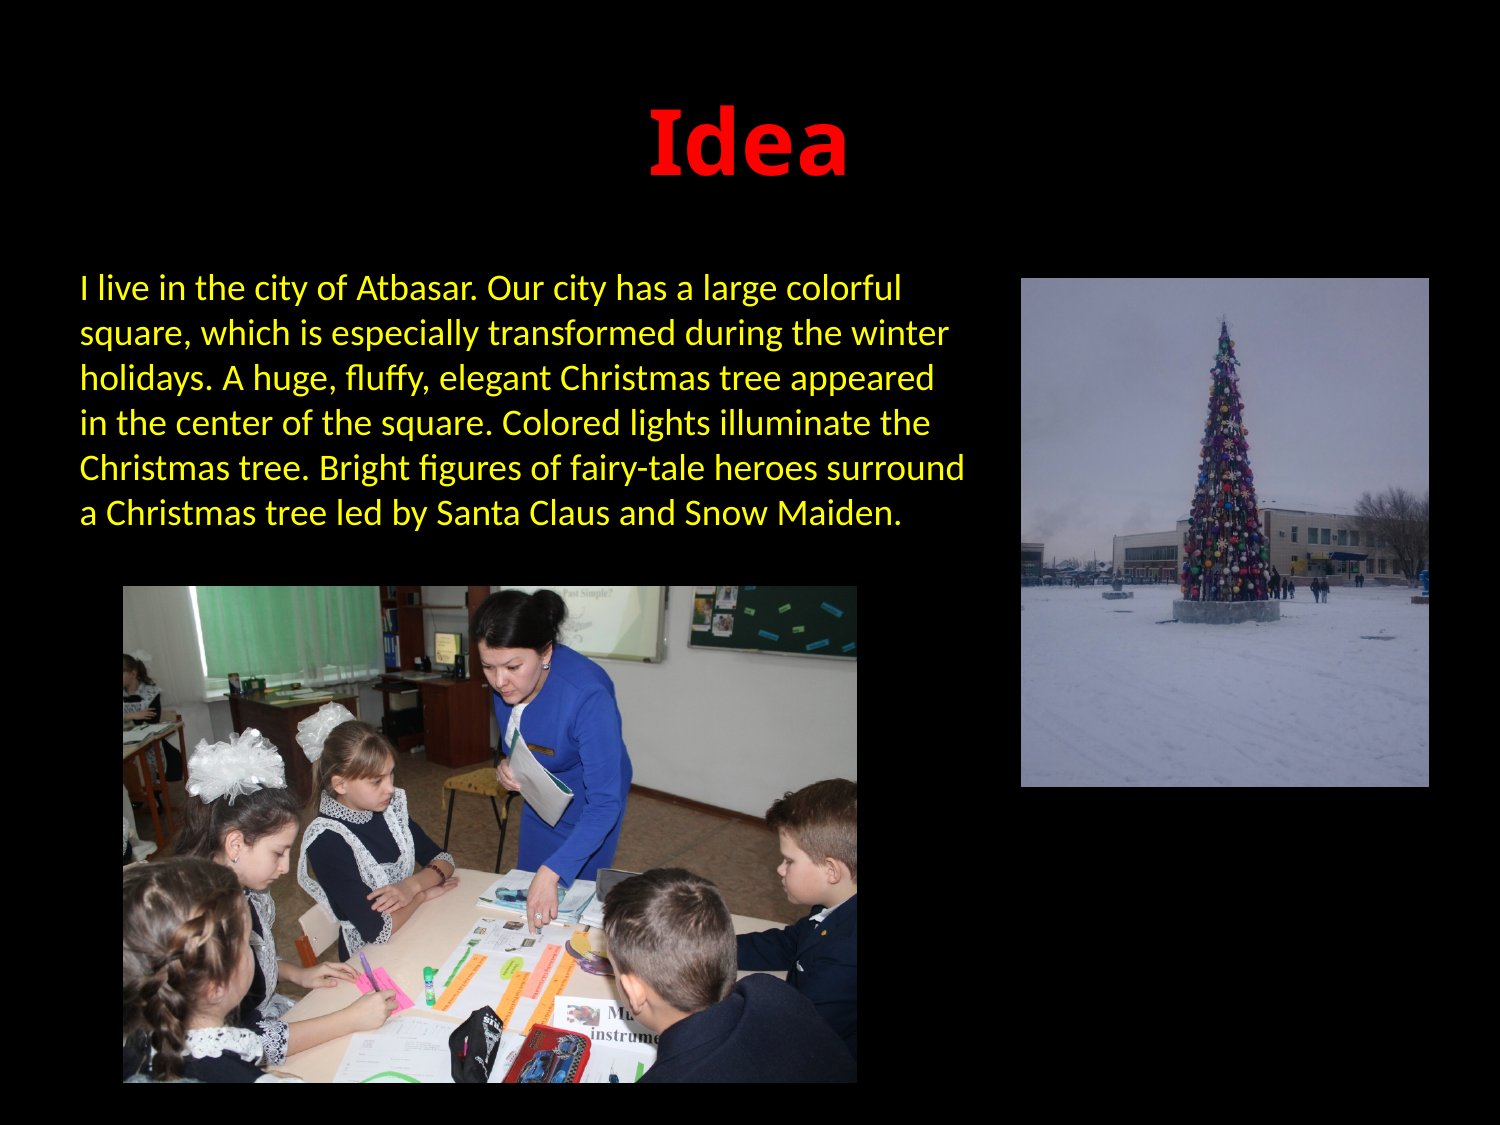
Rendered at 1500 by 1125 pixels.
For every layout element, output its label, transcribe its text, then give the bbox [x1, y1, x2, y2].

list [1021, 278, 1429, 788]
title Idea [75, 45, 1425, 233]
text_box I live in the city of Atbasar. Our city has a large colorful square, which is especially transformed during the winter holidays. A huge, fluffy, elegant Christmas tree appeared in the center of the square. Colored lights illuminate the Christmas tree. Bright figures of fairy-tale heroes surround a Christmas tree led by Santa Claus and Snow Maiden. [64, 255, 987, 540]
picture [123, 585, 857, 1083]
